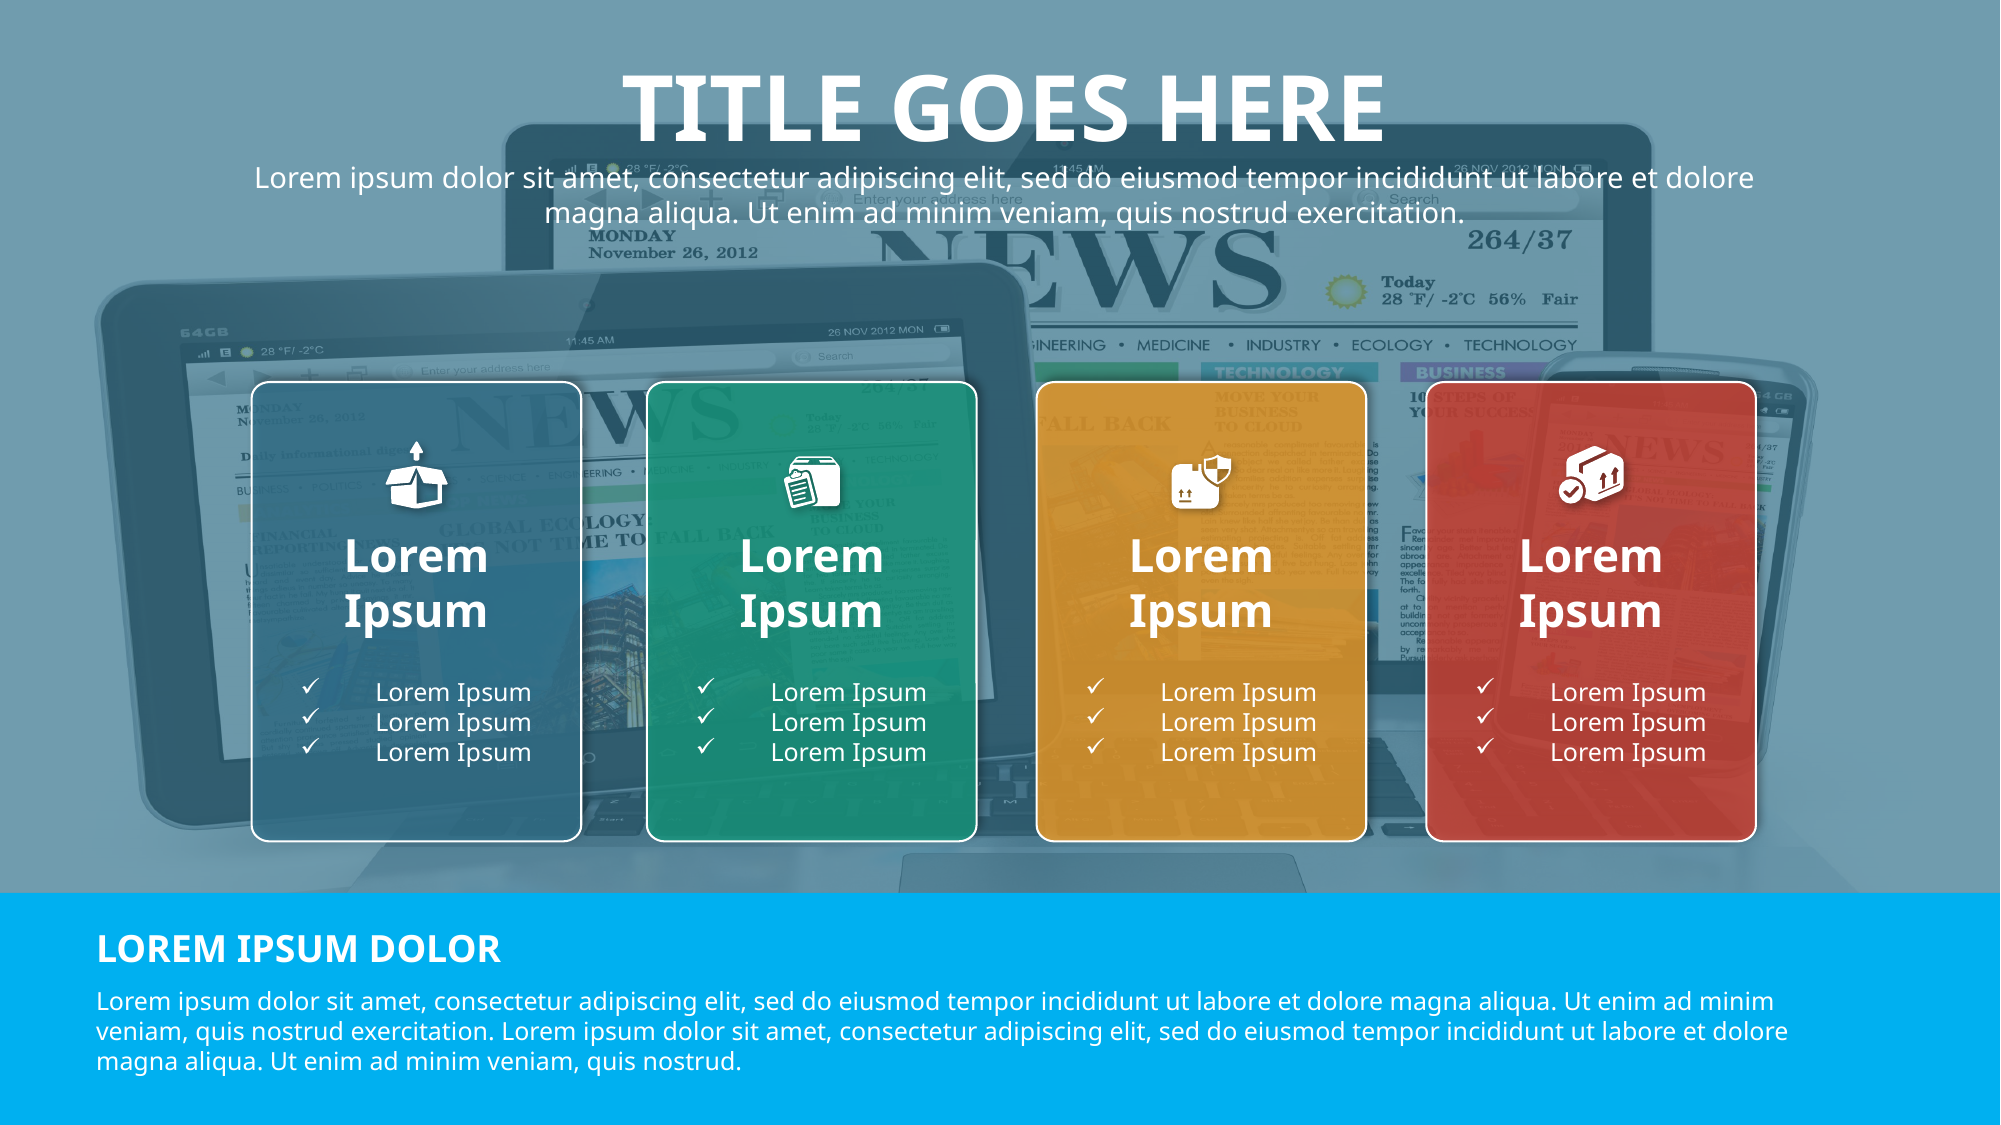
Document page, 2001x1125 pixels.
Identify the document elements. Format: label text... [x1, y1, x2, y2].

text_box Lorem Ipsum Lorem Ipsum Lorem Ipsum Lorem Ipsum [250, 380, 583, 843]
text_box LOREM IPSUM DOLOR Lorem ipsum dolor sit amet, consectetur adipiscing elit, sed do eiusmod tempor incididunt ut labore et dolore magna aliqua. Ut enim ad minim veniam, quis nostrud exercitation. Lorem ipsum dolor sit amet, consectetur adipiscing elit, sed do eiusmod tempor incididunt ut labore et dolore magna aliqua. Ut enim ad minim veniam, quis nostrud. [81, 918, 1818, 1083]
text_box [1171, 454, 1232, 509]
text_box [0, 892, 2000, 1125]
text_box [385, 465, 448, 509]
text_box [1558, 479, 1584, 504]
text_box Lorem Ipsum Lorem Ipsum Lorem Ipsum Lorem Ipsum [1035, 380, 1368, 843]
text_box [409, 441, 423, 461]
text_box Lorem Ipsum Lorem Ipsum Lorem Ipsum Lorem Ipsum [645, 380, 978, 843]
text_box [1566, 446, 1624, 502]
text_box [784, 456, 840, 509]
text_box Lorem Ipsum Lorem Ipsum Lorem Ipsum Lorem Ipsum [1425, 380, 1757, 843]
text_box TITLE GOES HERE Lorem ipsum dolor sit amet, consectetur adipiscing elit, sed do eiusmod tempor incididunt ut labore et dolore magna aliqua. Ut enim ad minim veniam, quis nostrud exercitation. [192, 42, 1818, 237]
